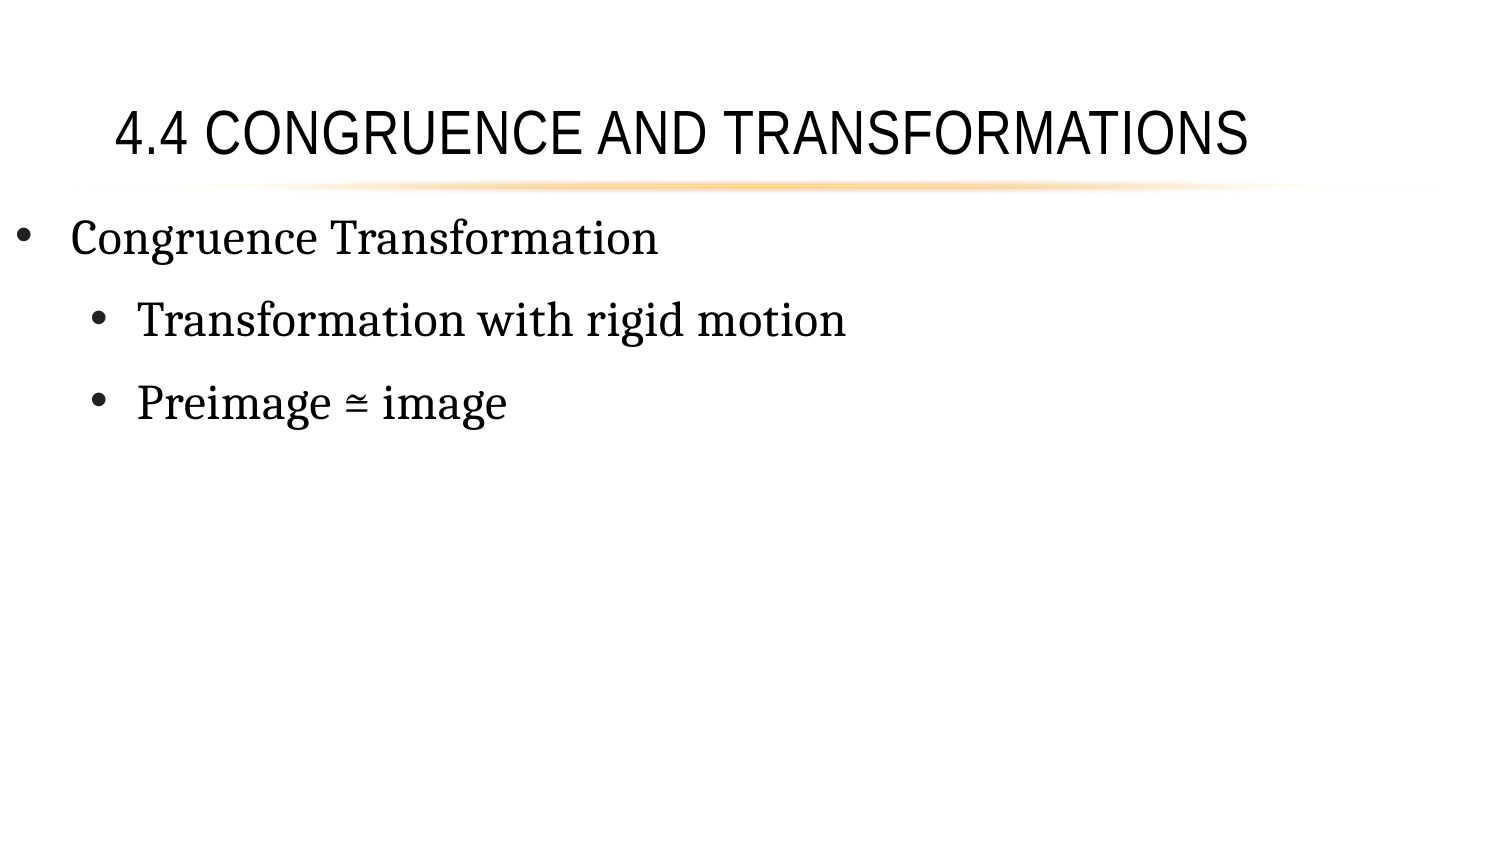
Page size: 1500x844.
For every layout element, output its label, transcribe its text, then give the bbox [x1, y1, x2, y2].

title 4.4 Congruence and Transformations [99, 33, 1400, 175]
picture [0, 0, 1500, 196]
list Congruence Transformation Transformation with rigid motion Preimage ≅ image [0, 196, 1500, 779]
